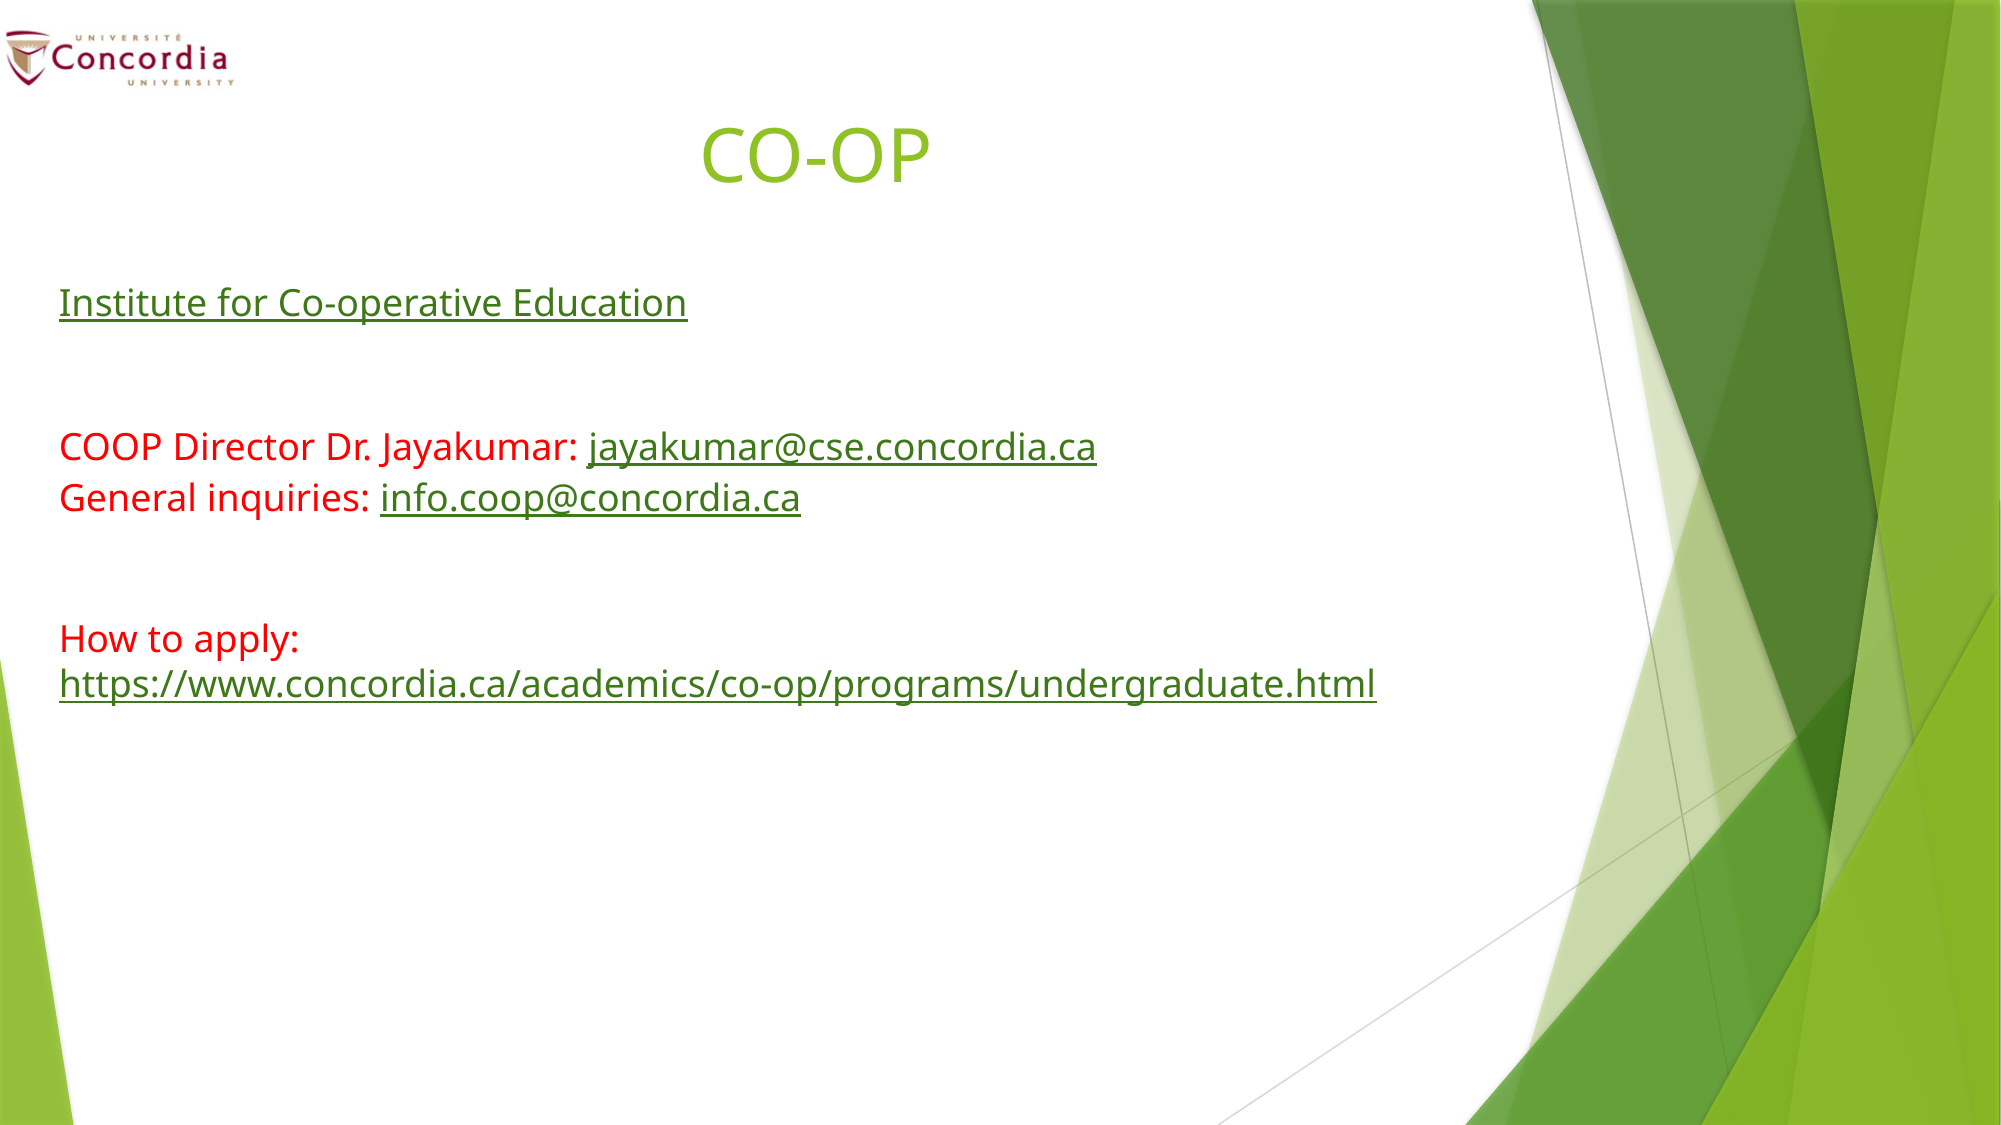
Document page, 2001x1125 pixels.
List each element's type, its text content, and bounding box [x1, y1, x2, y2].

picture [0, 21, 242, 101]
title CO-OP [111, 99, 1522, 245]
text_box Institute for Co-operative Education COOP Director Dr. Jayakumar: jayakumar@cse.concordia.ca General inquiries: info.coop@concordia.ca How to apply: https://www.concordia.ca/academics/co-op/programs/undergraduate.html [43, 245, 1616, 719]
